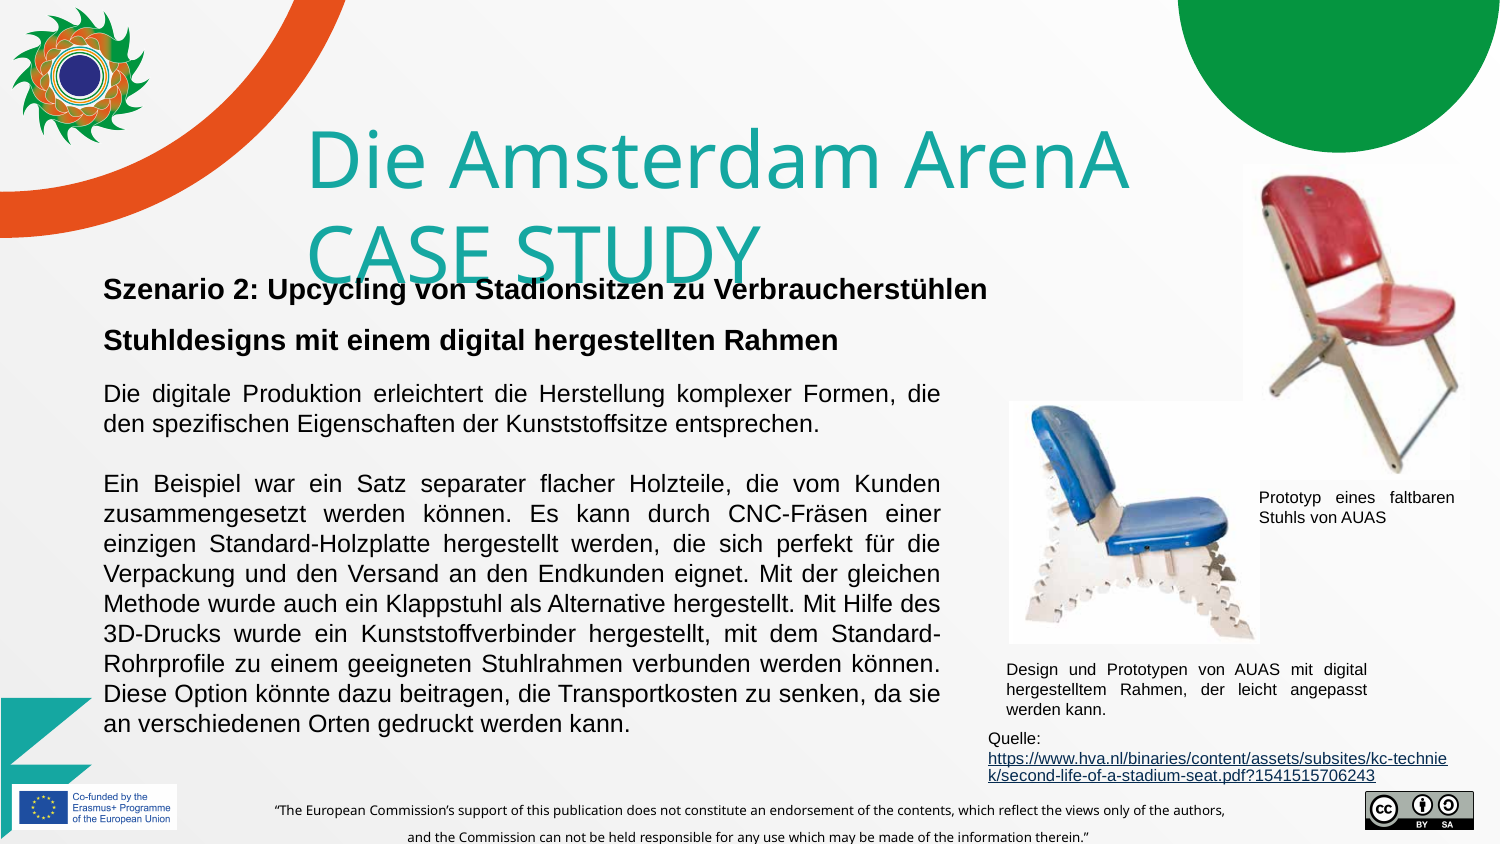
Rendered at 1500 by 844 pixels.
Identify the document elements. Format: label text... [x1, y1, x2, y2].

text_box Die digitale Produktion erleichtert die Herstellung komplexer Formen, die den spezifischen Eigenschaften der Kunststoffsitze entsprechen. Ein Beispiel war ein Satz separater flacher Holzteile, die vom Kunden zusammengesetzt werden können. Es kann durch CNC-Fräsen einer einzigen Standard-Holzplatte hergestellt werden, die sich perfekt für die Verpackung und den Versand an den Endkunden eignet. Mit der gleichen Methode wurde auch ein Klappstuhl als Alternative hergestellt. Mit Hilfe des 3D-Drucks wurde ein Kunststoffverbinder hergestellt, mit dem Standard-Rohrprofile zu einem geeigneten Stuhlrahmen verbunden werden können. Diese Option könnte dazu beitragen, die Transportkosten zu senken, da sie an verschiedenen Orten gedruckt werden kann. [88, 370, 958, 745]
text_box Design und Prototypen von AUAS mit digital hergestelltem Rahmen, der leicht angepasst werden kann. [991, 643, 1384, 711]
text_box Quelle: https://www.hva.nl/binaries/content/assets/subsites/kc-techniek/second-life-of-a-stadium-seat.pdf?1541515706243 [973, 712, 1471, 826]
text_box Stuhldesigns mit einem digital hergestellten Rahmen [88, 313, 1237, 364]
text_box Szenario 2: Upcycling von Stadionsitzen zu Verbraucherstühlen [88, 263, 1237, 313]
picture [11, 6, 151, 147]
title Die Amsterdam ArenA CASE STUDY [290, 94, 1220, 194]
picture [11, 784, 177, 830]
picture [1365, 791, 1474, 830]
text_box Prototyp eines faltbaren Stuhls von AUAS [1264, 486, 1471, 539]
picture [1009, 164, 1470, 645]
